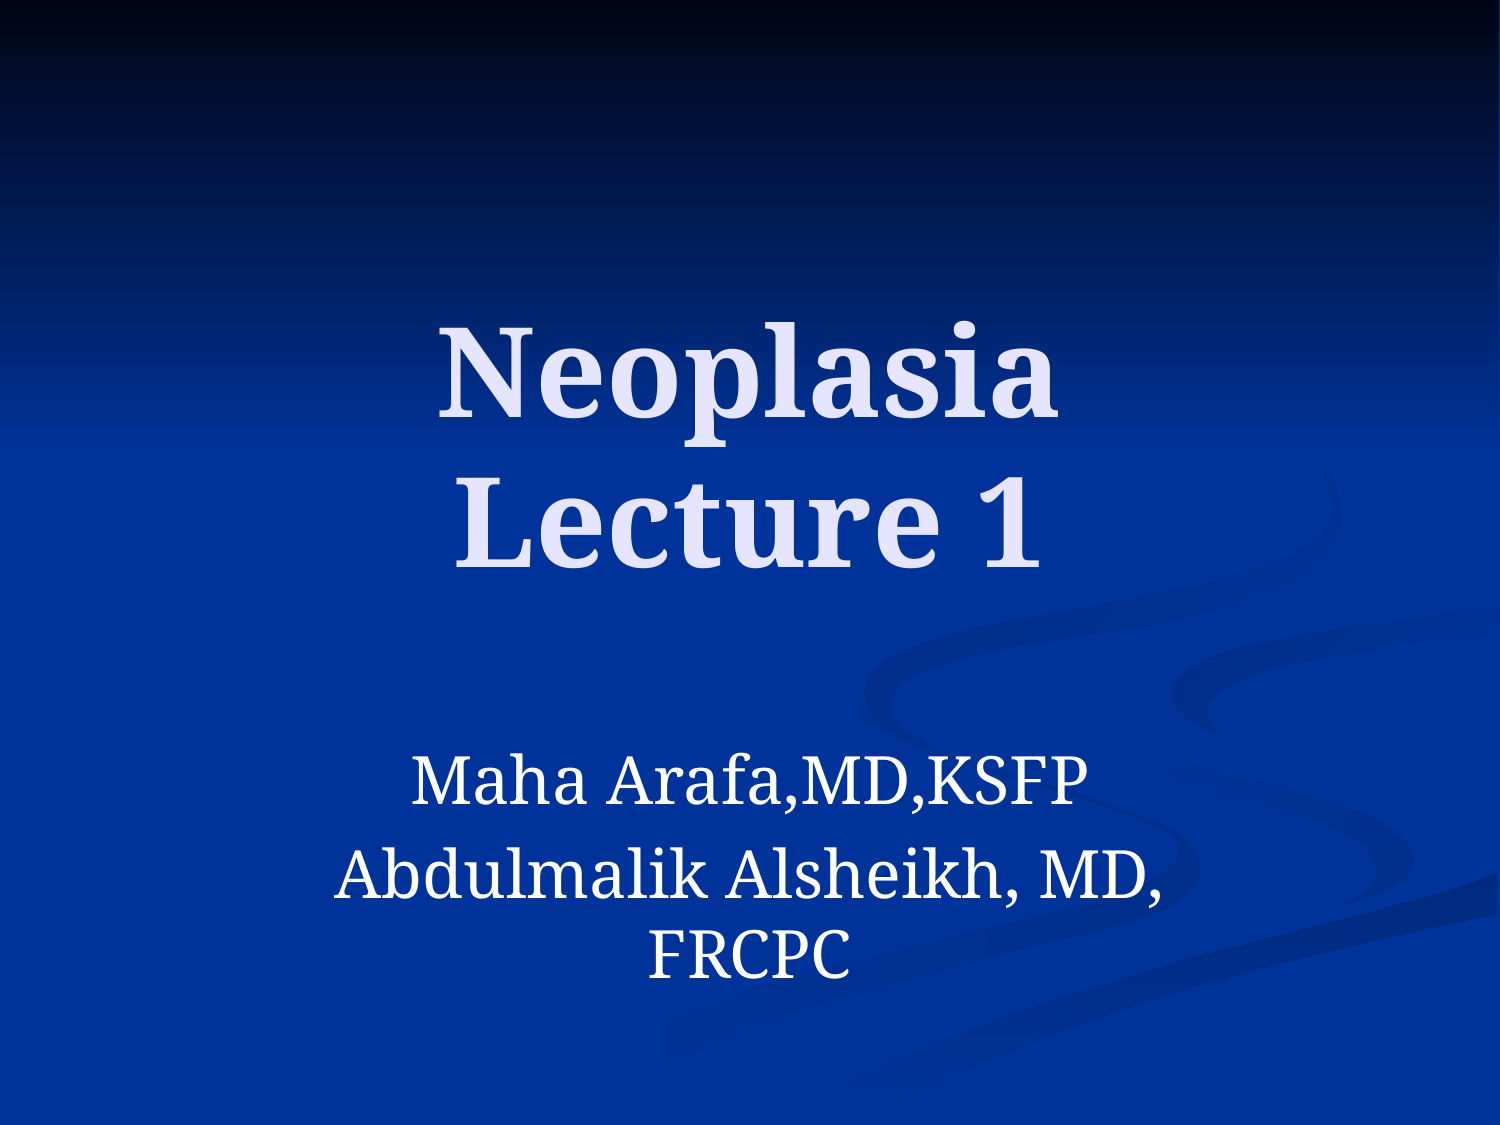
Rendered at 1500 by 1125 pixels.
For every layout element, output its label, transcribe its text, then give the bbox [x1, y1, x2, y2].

title Neoplasia Lecture 1 [112, 284, 1388, 601]
subtitle Maha Arafa,MD,KSFP Abdulmalik Alsheikh, MD, FRCPC [224, 637, 1276, 926]
